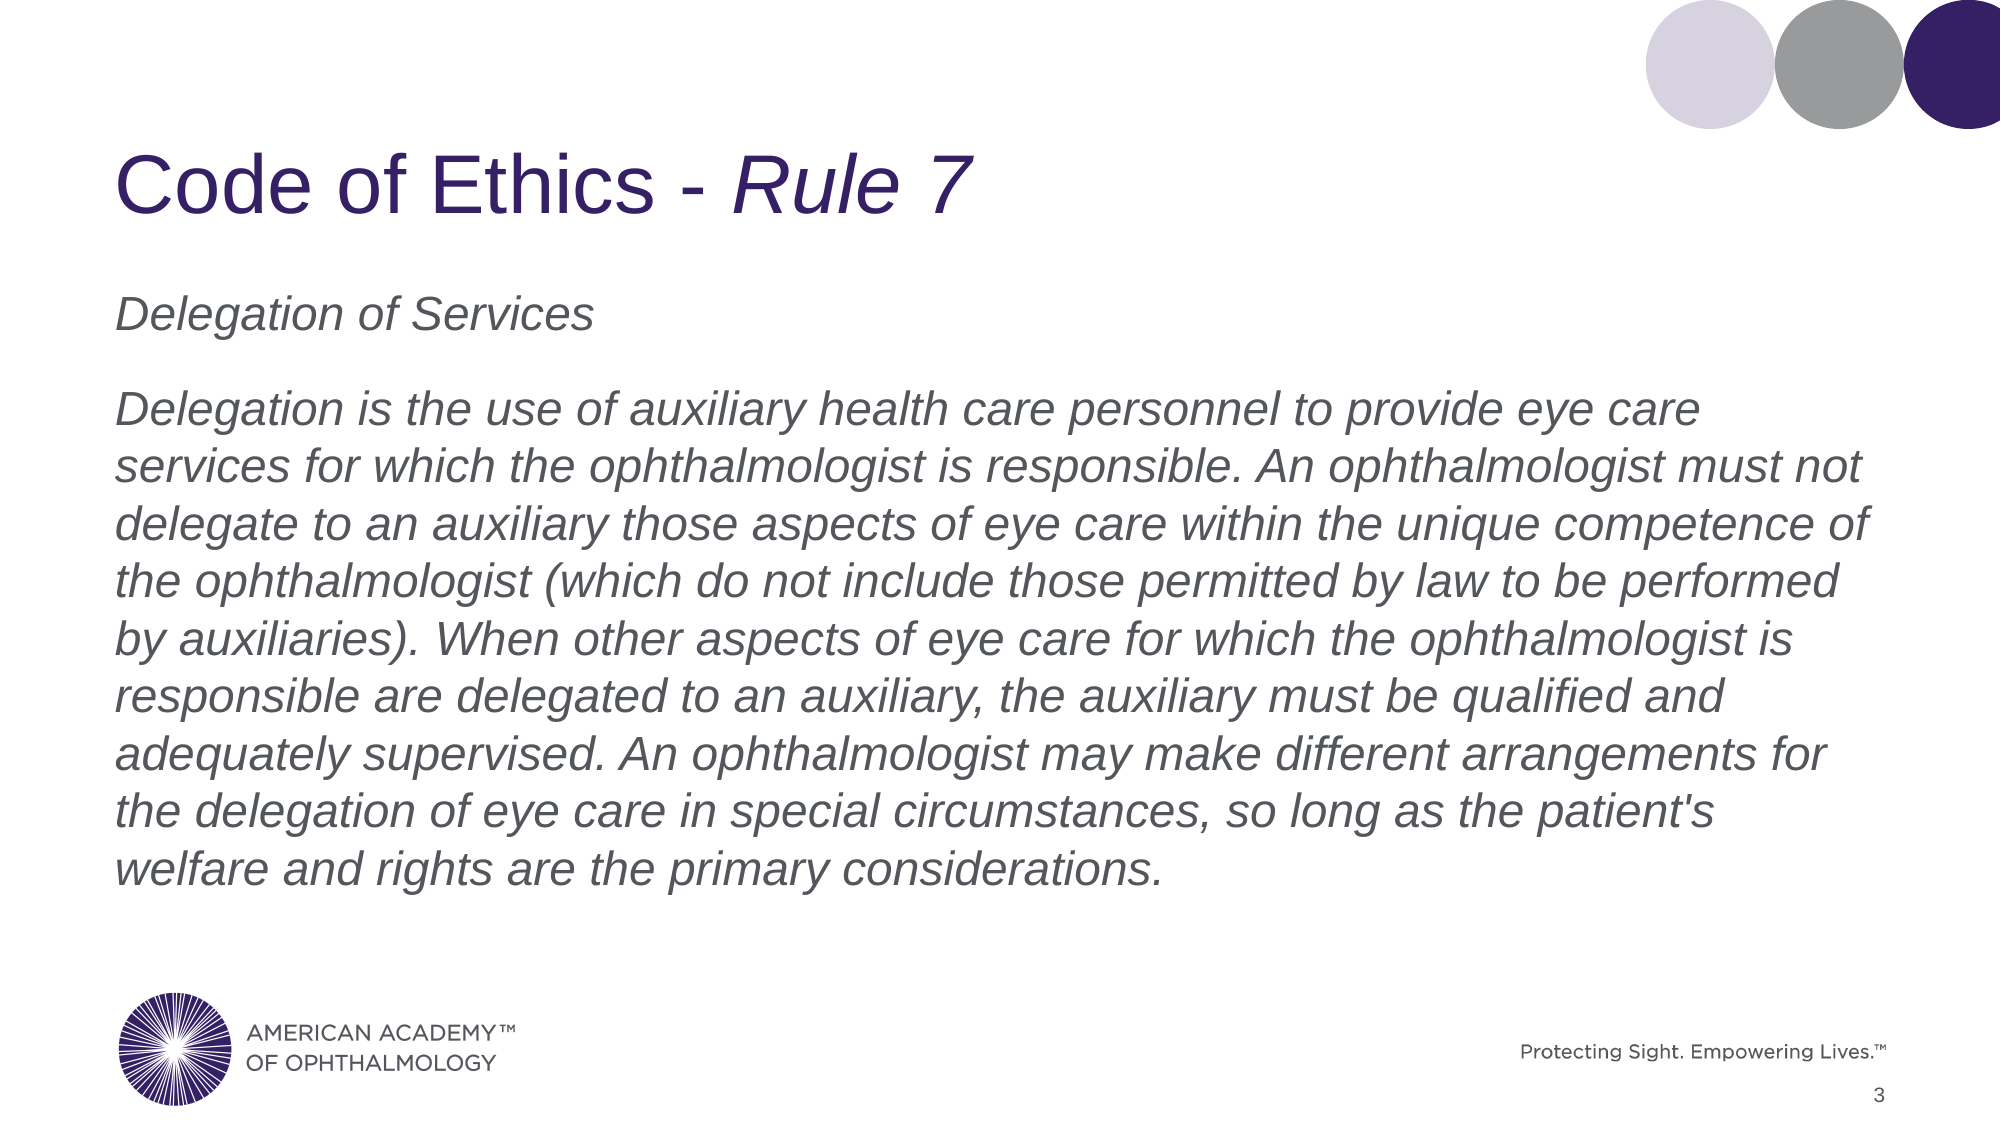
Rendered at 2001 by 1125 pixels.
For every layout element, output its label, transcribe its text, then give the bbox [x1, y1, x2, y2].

slide_number 3 [1762, 1074, 1900, 1113]
picture [1494, 1016, 1913, 1089]
title Code of Ethics - Rule 7 [99, 37, 1900, 238]
picture [99, 986, 571, 1113]
list Delegation of Services Delegation is the use of auxiliary health care personnel to provide eye care services for which the ophthalmologist is responsible. An ophthalmologist must not delegate to an auxiliary those aspects of eye care within the unique competence of the ophthalmologist (which do not include those permitted by law to be performed by auxiliaries). When other aspects of eye care for which the ophthalmologist is responsible are delegated to an auxiliary, the auxiliary must be qualified and adequately supervised. An ophthalmologist may make different arrangements for the delegation of eye care in special circumstances, so long as the patient's welfare and rights are the primary considerations. [99, 275, 1900, 950]
